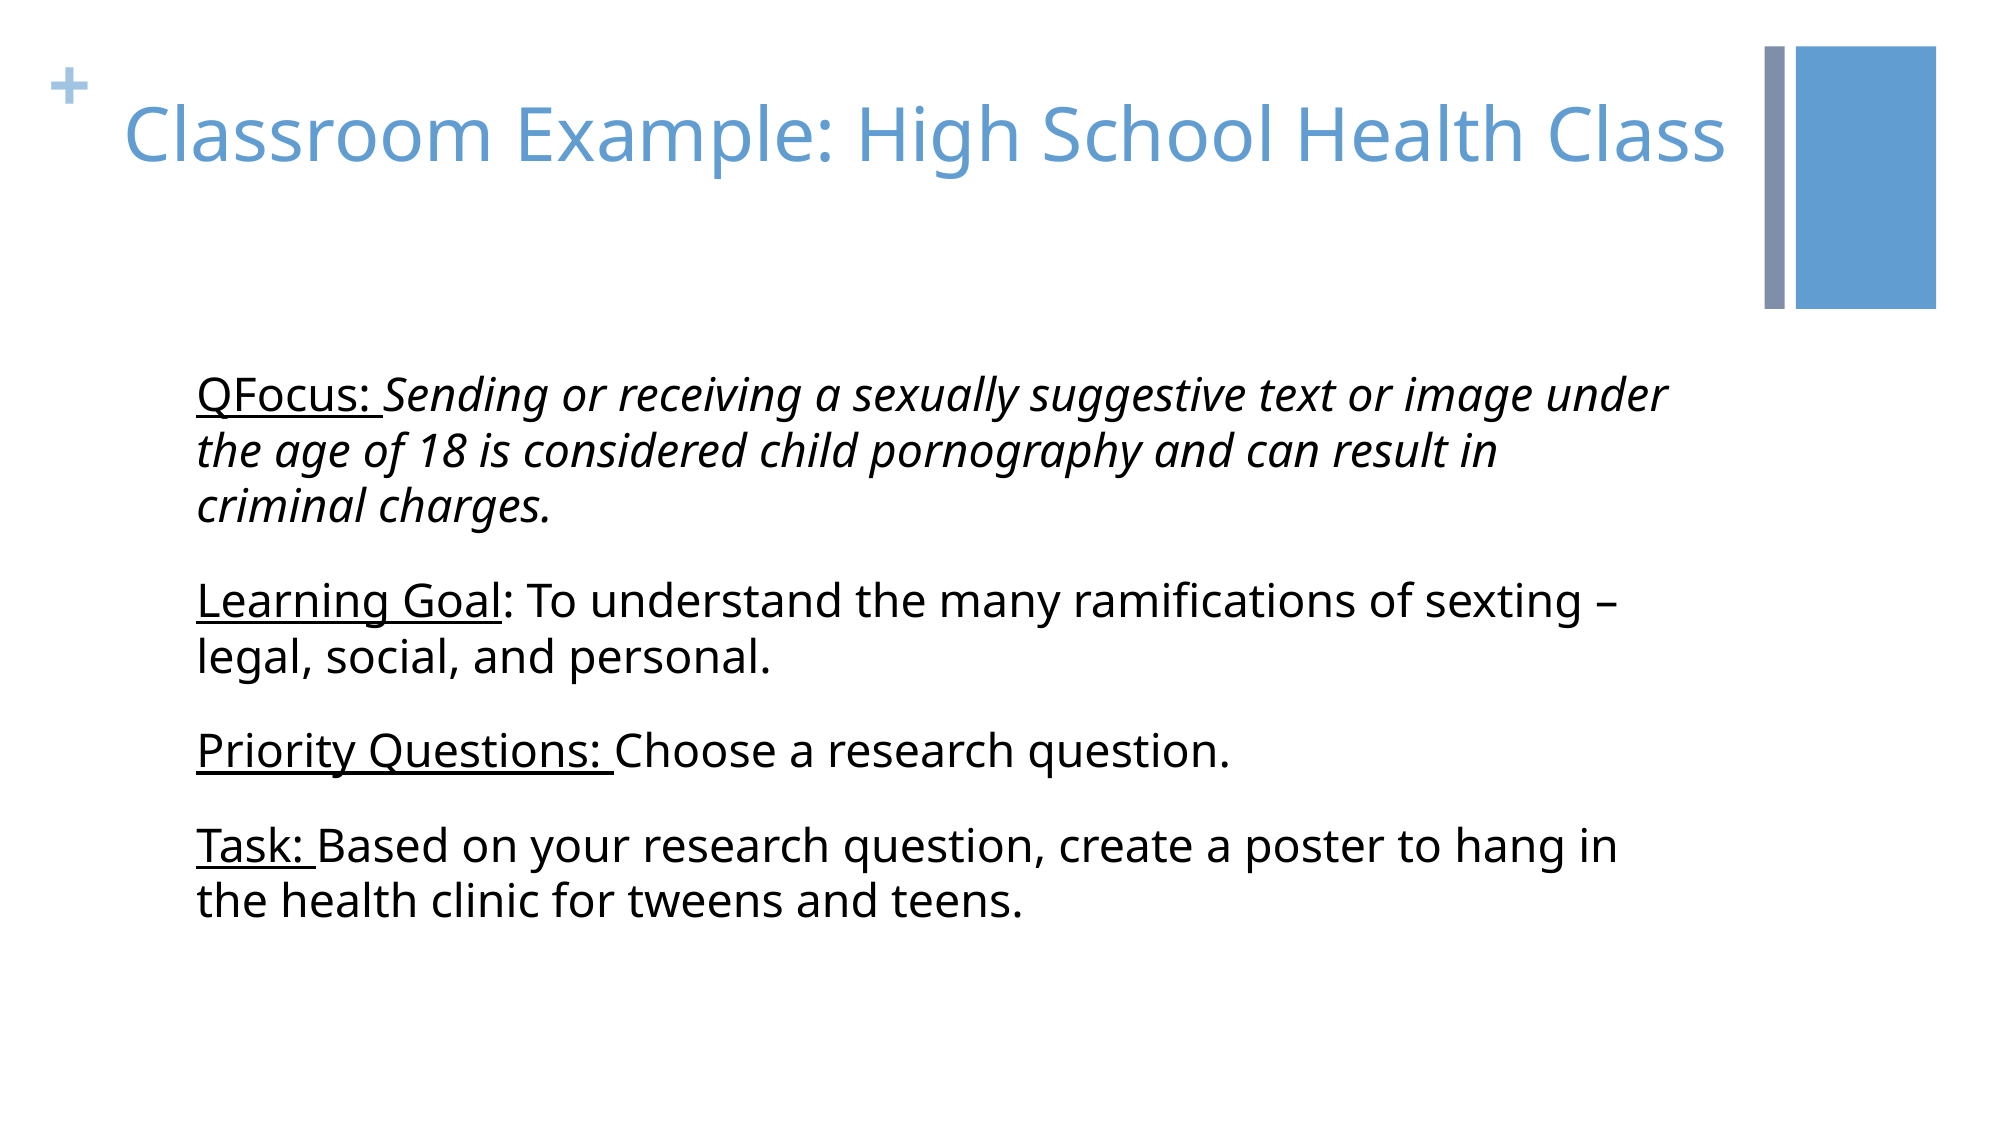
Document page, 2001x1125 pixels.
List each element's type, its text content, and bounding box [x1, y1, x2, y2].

list QFocus: Sending or receiving a sexually suggestive text or image under the age of 18 is considered child pornography and can result in criminal charges. Learning Goal: To understand the many ramifications of sexting – legal, social, and personal. Priority Questions: Choose a research question. Task: Based on your research question, create a poster to hang in the health clinic for tweens and teens. [181, 357, 1690, 936]
title Classroom Example: High School Health Class [109, 79, 1762, 263]
